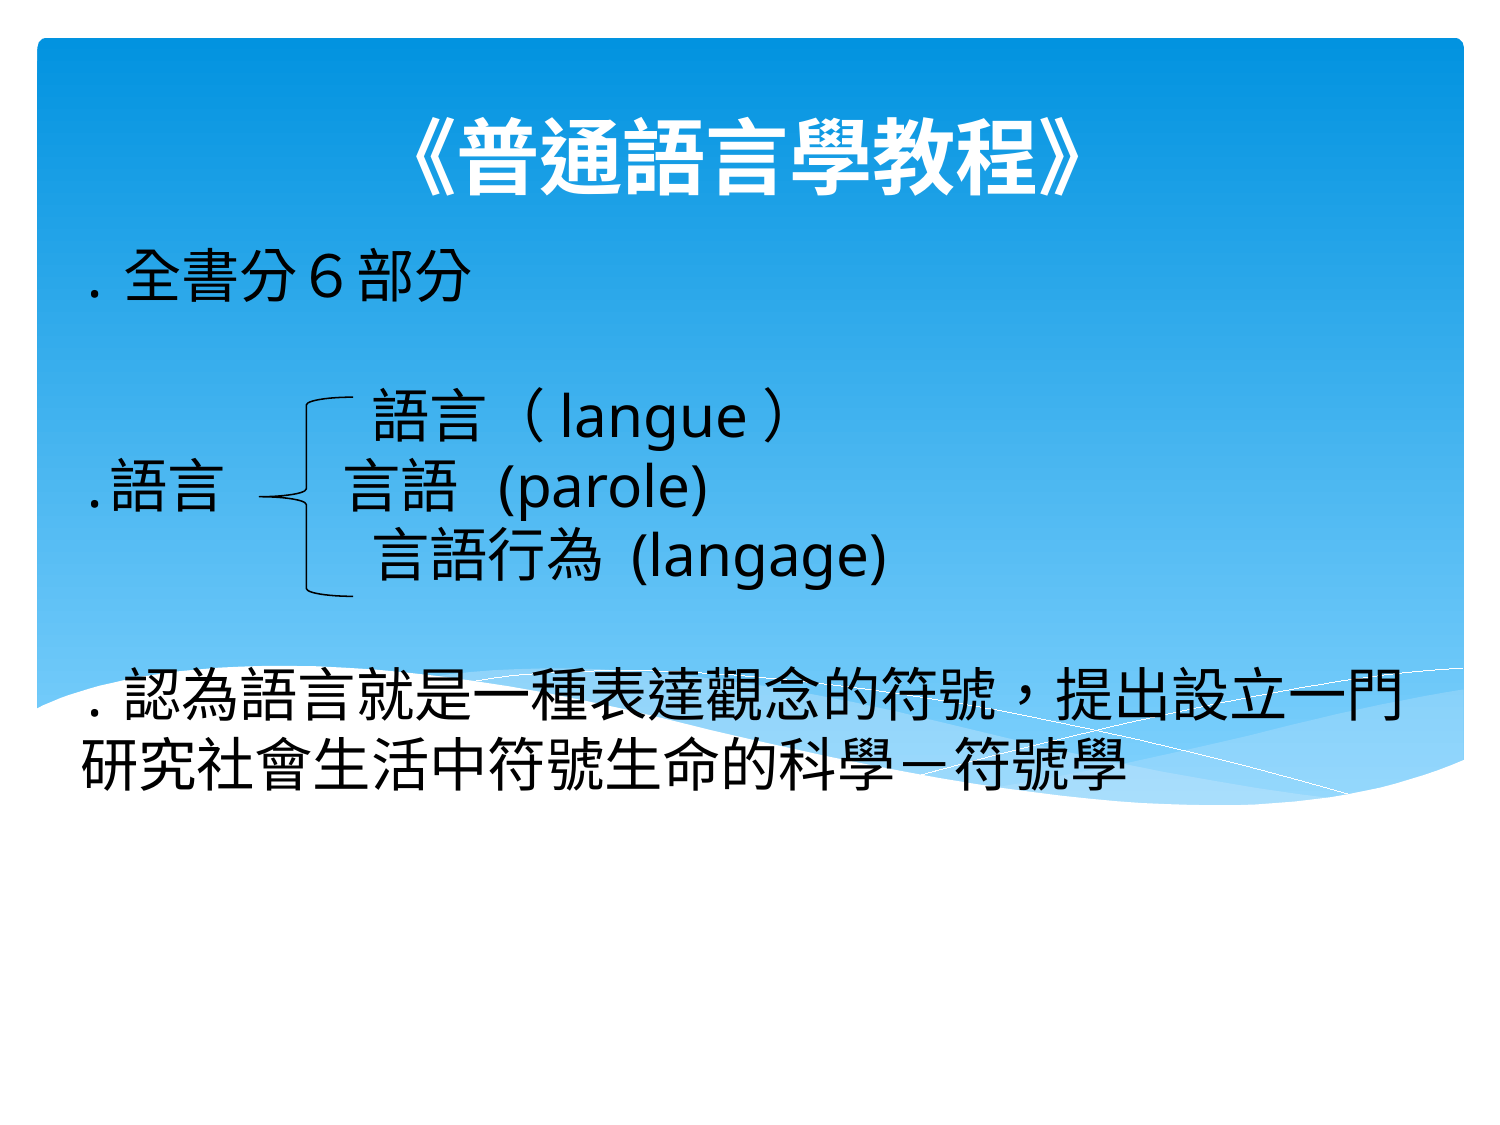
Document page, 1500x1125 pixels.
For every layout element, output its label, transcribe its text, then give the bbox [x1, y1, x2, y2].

text_box [258, 396, 354, 598]
list 《普通語言學教程》 [206, 54, 1290, 213]
title ․全書分６部分 語言（langue） ․語言 言語 (parole) 言語行為 (langage) ․認為語言就是一種表達觀念的符號，提出設立一門研究社會生活中符號生命的科學－符號學 [64, 231, 1448, 1024]
